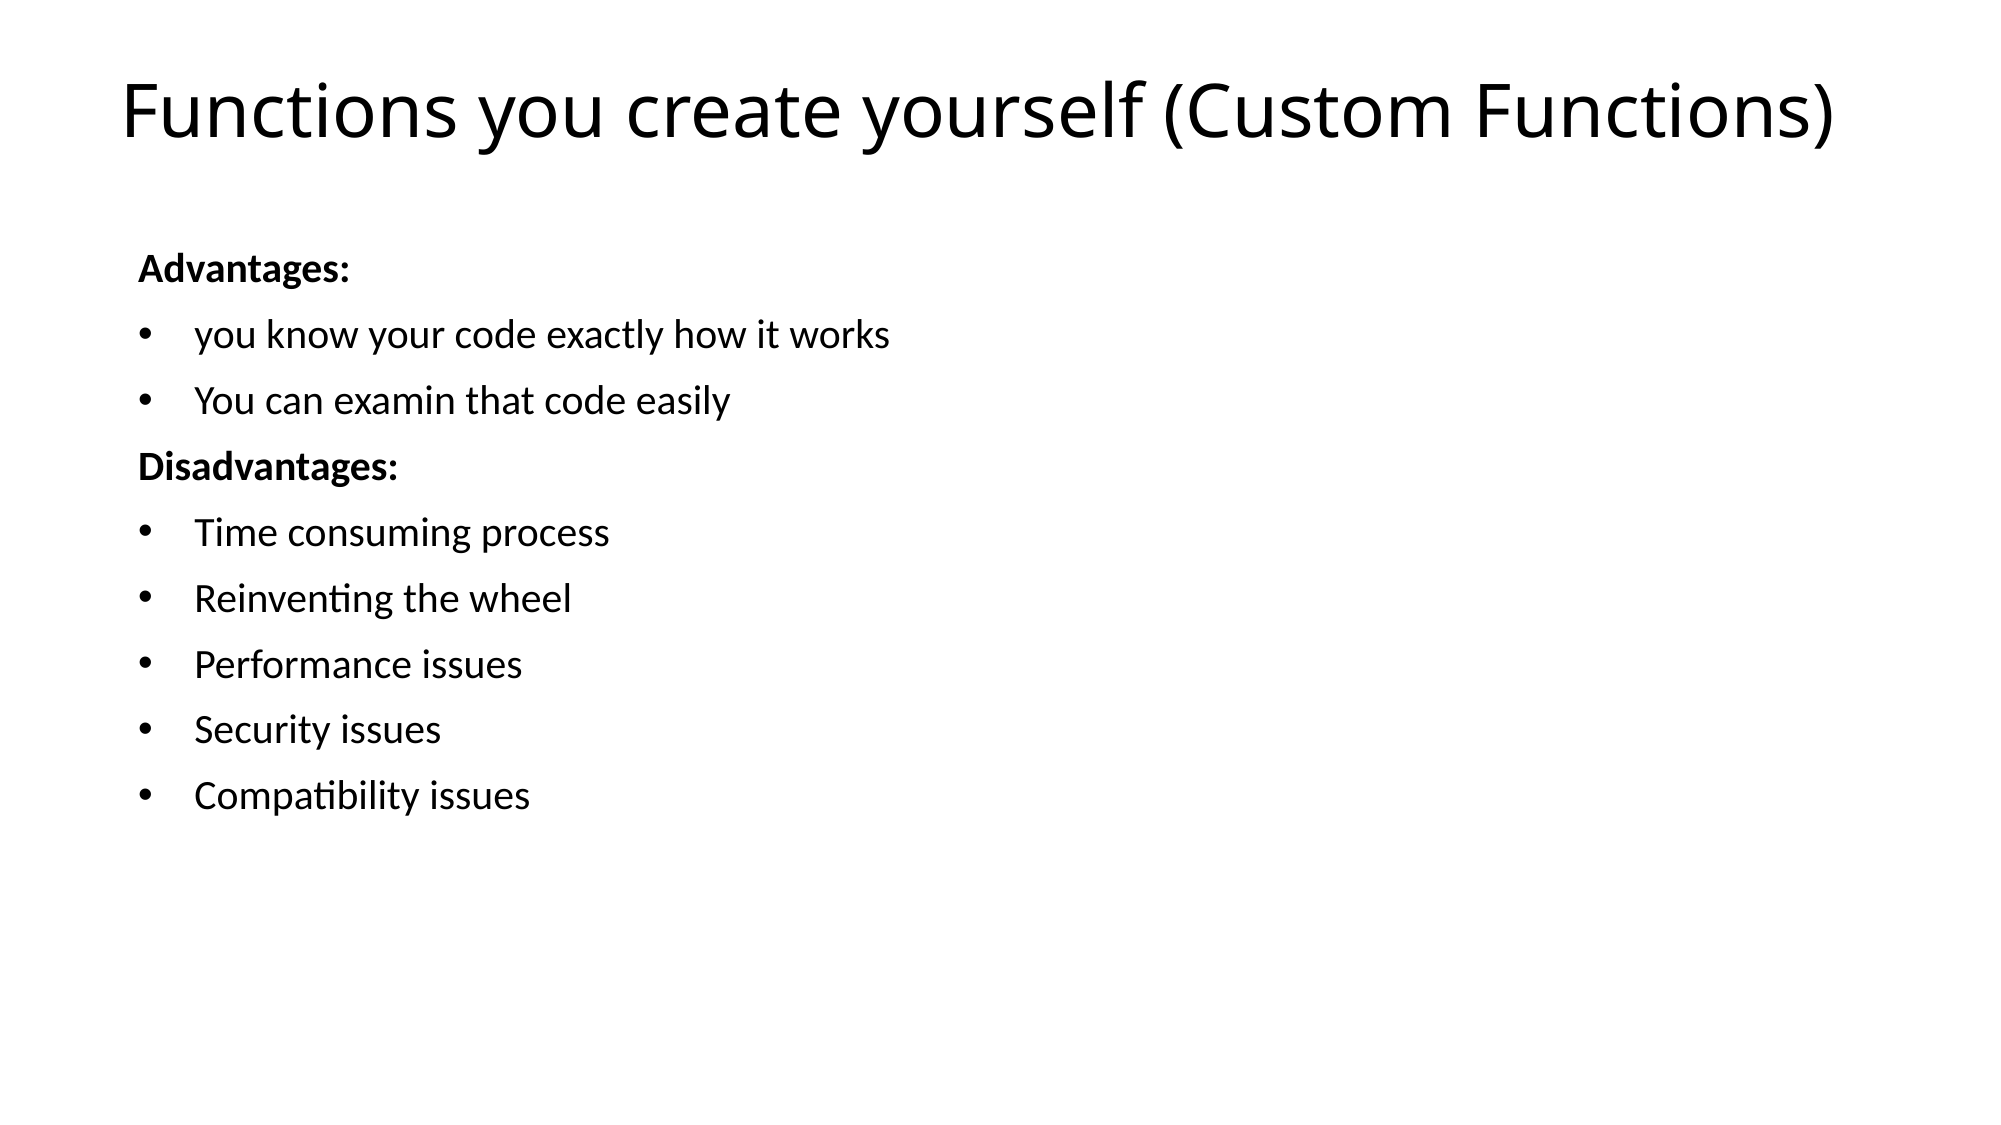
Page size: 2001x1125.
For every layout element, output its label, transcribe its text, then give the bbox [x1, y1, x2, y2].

title Functions you create yourself (Custom Functions) [35, 15, 1921, 162]
subtitle Advantages: you know your code exactly how it works You can examin that code easily Disadvantages: Time consuming process Reinventing the wheel Performance issues Security issues Compatibility issues [123, 239, 1870, 905]
